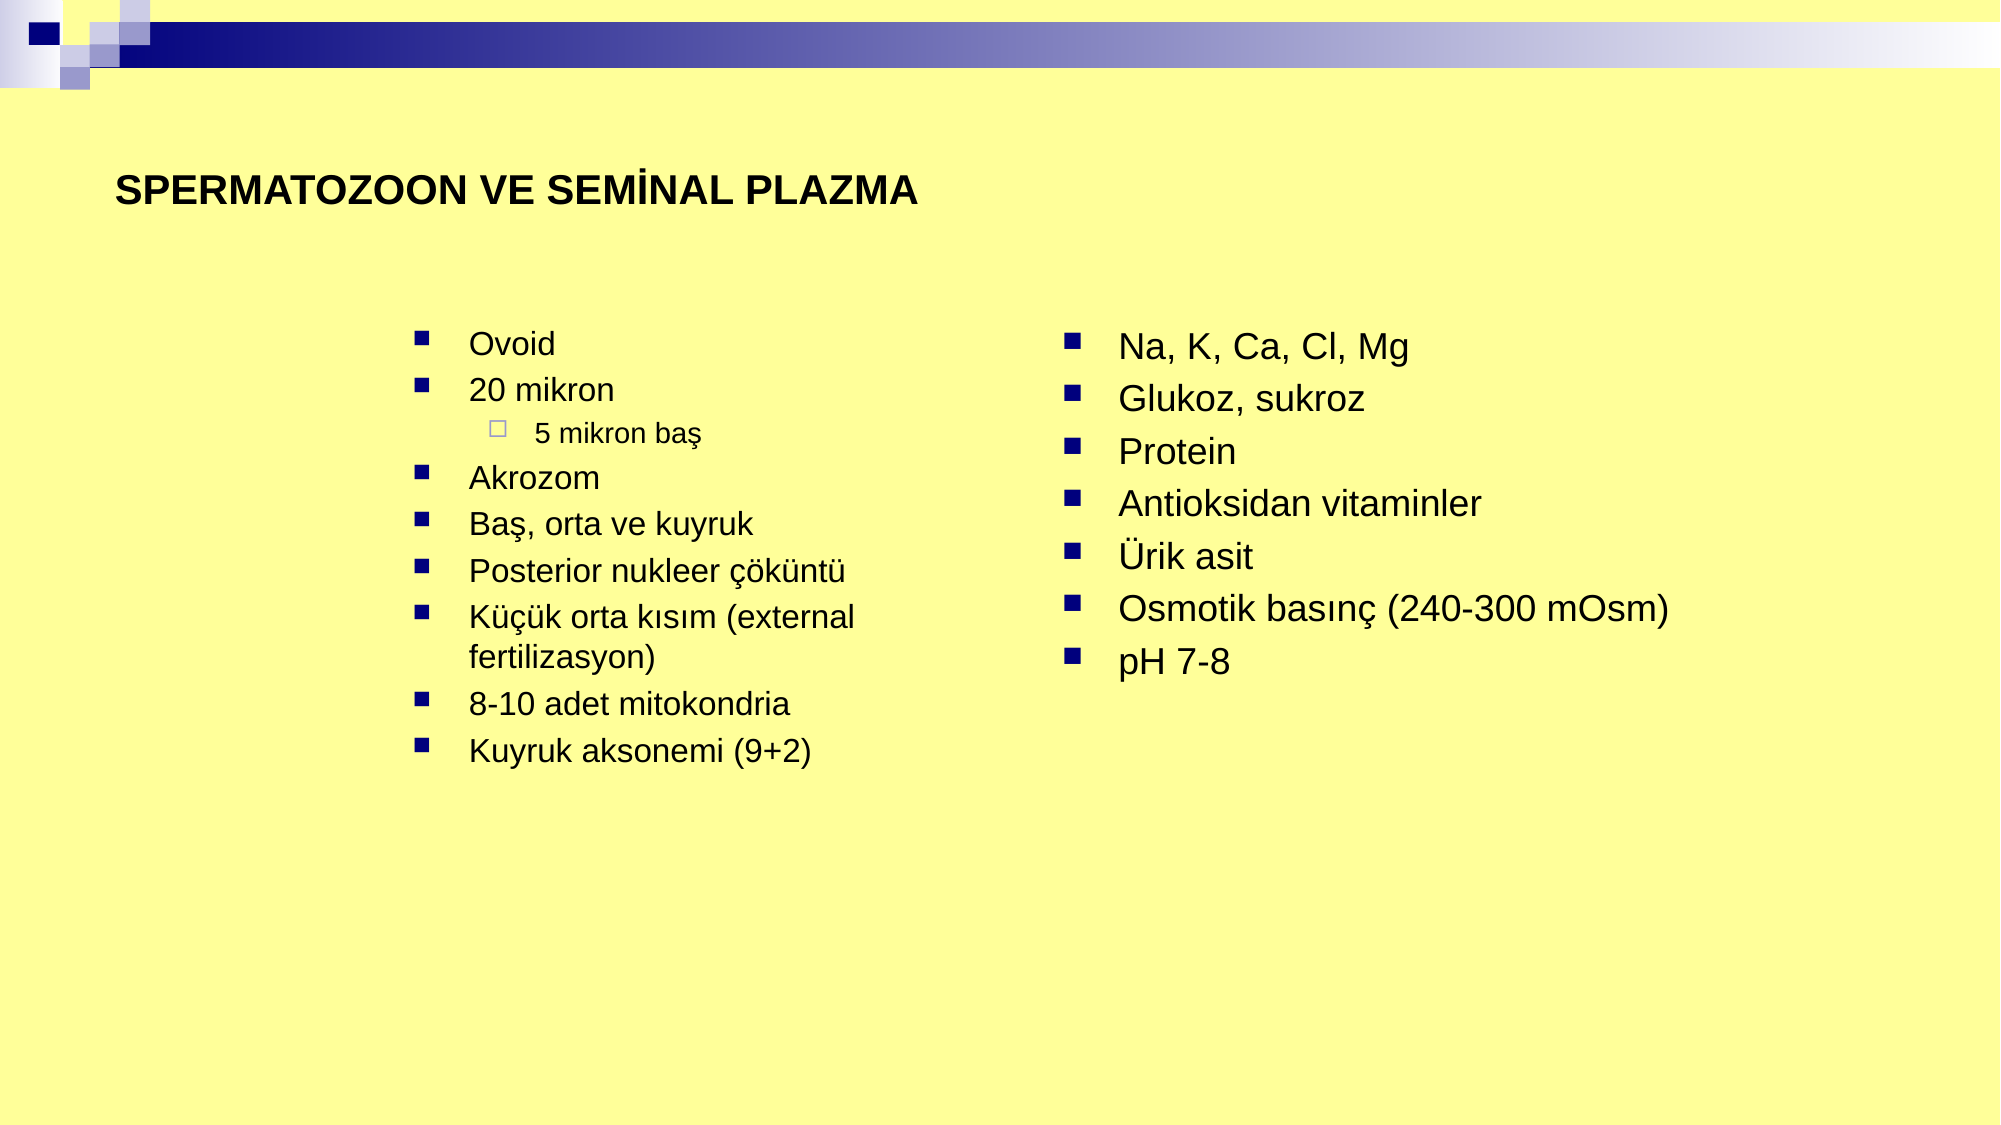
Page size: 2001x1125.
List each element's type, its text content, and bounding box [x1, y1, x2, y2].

title SPERMATOZOON VE SEMİNAL PLAZMA [99, 75, 1900, 300]
list Na, K, Ca, Cl, Mg Glukoz, sukroz Protein Antioksidan vitaminler Ürik asit Osmotik basınç (240-300 mOsm) pH 7-8 [1047, 314, 1710, 1057]
list Ovoid 20 mikron 5 mikron baş Akrozom Baş, orta ve kuyruk Posterior nukleer çöküntü Küçük orta kısım (external fertilizasyon) 8-10 adet mitokondria Kuyruk aksonemi (9+2) [397, 314, 1047, 1057]
